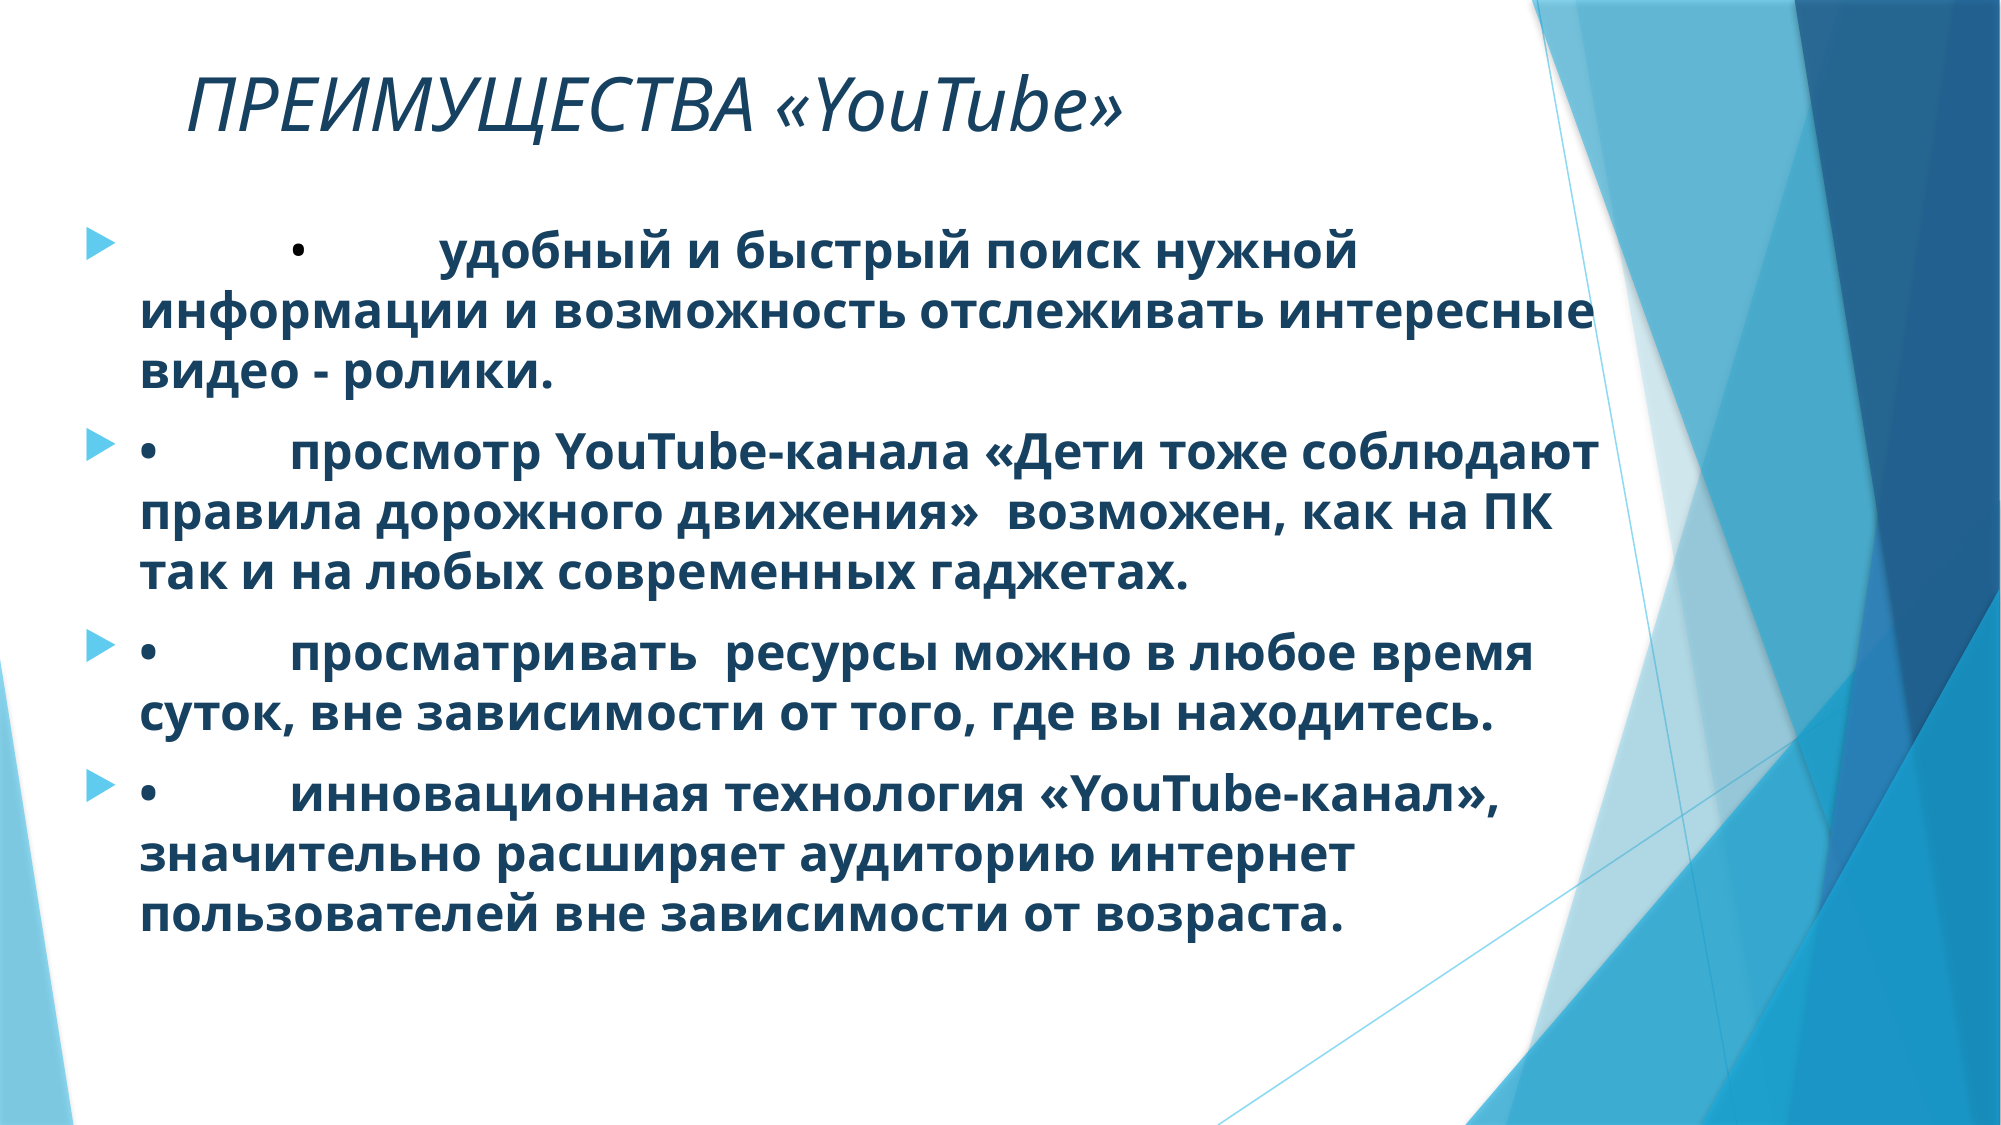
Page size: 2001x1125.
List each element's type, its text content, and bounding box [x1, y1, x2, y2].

list • удобный и быстрый поиск нужной информации и возможность отслеживать интересные видео - ролики. • просмотр YouTube-канала «Дети тоже соблюдают правила дорожного движения» возможен, как на ПК так и на любых современных гаджетах. • просматривать ресурсы можно в любое время суток, вне зависимости от того, где вы находитесь. • инновационная технология «YouTube-канал», значительно расширяет аудиторию интернет пользователей вне зависимости от возраста. [67, 211, 1623, 848]
title ПРЕИМУЩЕСТВА «YouTube» [170, 49, 1581, 211]
